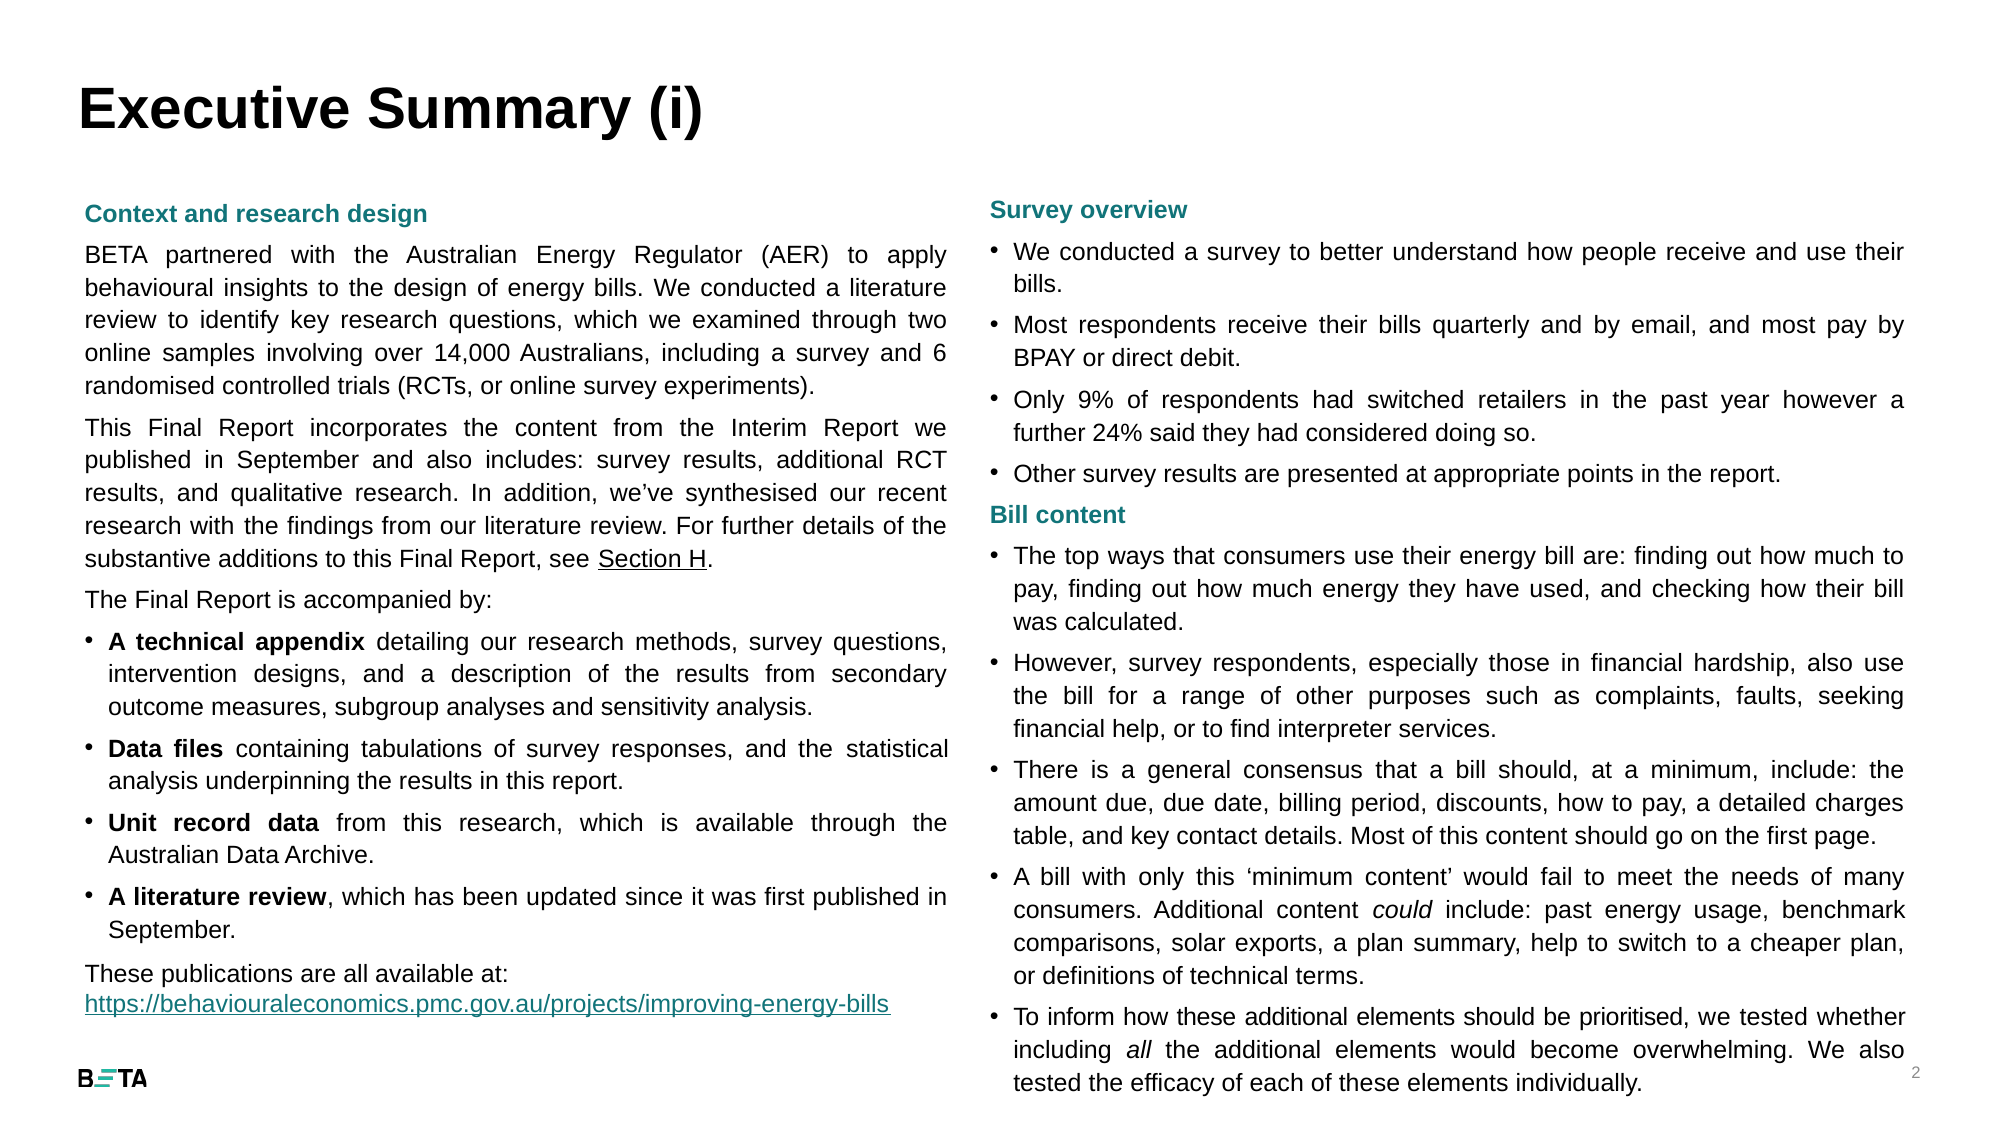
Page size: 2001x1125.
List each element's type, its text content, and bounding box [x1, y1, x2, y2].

title Executive Summary (i) [78, 78, 1922, 142]
text_box Survey overview We conducted a survey to better understand how people receive and use their bills. Most respondents receive their bills quarterly and by email, and most pay by BPAY or direct debit. Only 9% of respondents had switched retailers in the past year however a further 24% said they had considered doing so. Other survey results are presented at appropriate points in the report. Bill content The top ways that consumers use their energy bill are: finding out how much to pay, finding out how much energy they have used, and checking how their bill was calculated. However, survey respondents, especially those in financial hardship, also use the bill for a range of other purposes such as complaints, faults, seeking financial help, or to find interpreter services. There is a general consensus that a bill should, at a minimum, include: the amount due, due date, billing period, discounts, how to pay, a detailed charges table, and key contact details. Most of this content should go on the first page. A bill with only this ‘minimum content’ would fail to meet the needs of many consumers. Additional content could include: past energy usage, benchmark comparisons, solar exports, a plan summary, help to switch to a cheaper plan, or definitions of technical terms. To inform how these additional elements should be prioritised, we tested whether including all the additional elements would become overwhelming. We also tested the efficacy of each of these elements individually. [975, 183, 1922, 1104]
text_box Context and research design BETA partnered with the Australian Energy Regulator (AER) to apply behavioural insights to the design of energy bills. We conducted a literature review to identify key research questions, which we examined through two online samples involving over 14,000 Australians, including a survey and 6 randomised controlled trials (RCTs, or online survey experiments). This Final Report incorporates the content from the Interim Report we published in September and also includes: survey results, additional RCT results, and qualitative research. In addition, we’ve synthesised our recent research with the findings from our literature review. For further details of the substantive additions to this Final Report, see Section H. The Final Report is accompanied by: A technical appendix detailing our research methods, survey questions, intervention designs, and a description of the results from secondary outcome measures, subgroup analyses and sensitivity analysis. Data files containing tabulations of survey responses, and the statistical analysis underpinning the results in this report. Unit record data from this research, which is available through the Australian Data Archive. A literature review, which has been updated since it was first published in September. These publications are all available at: https://behaviouraleconomics.pmc.gov.au/projects/improving-energy-bills [69, 186, 964, 1108]
